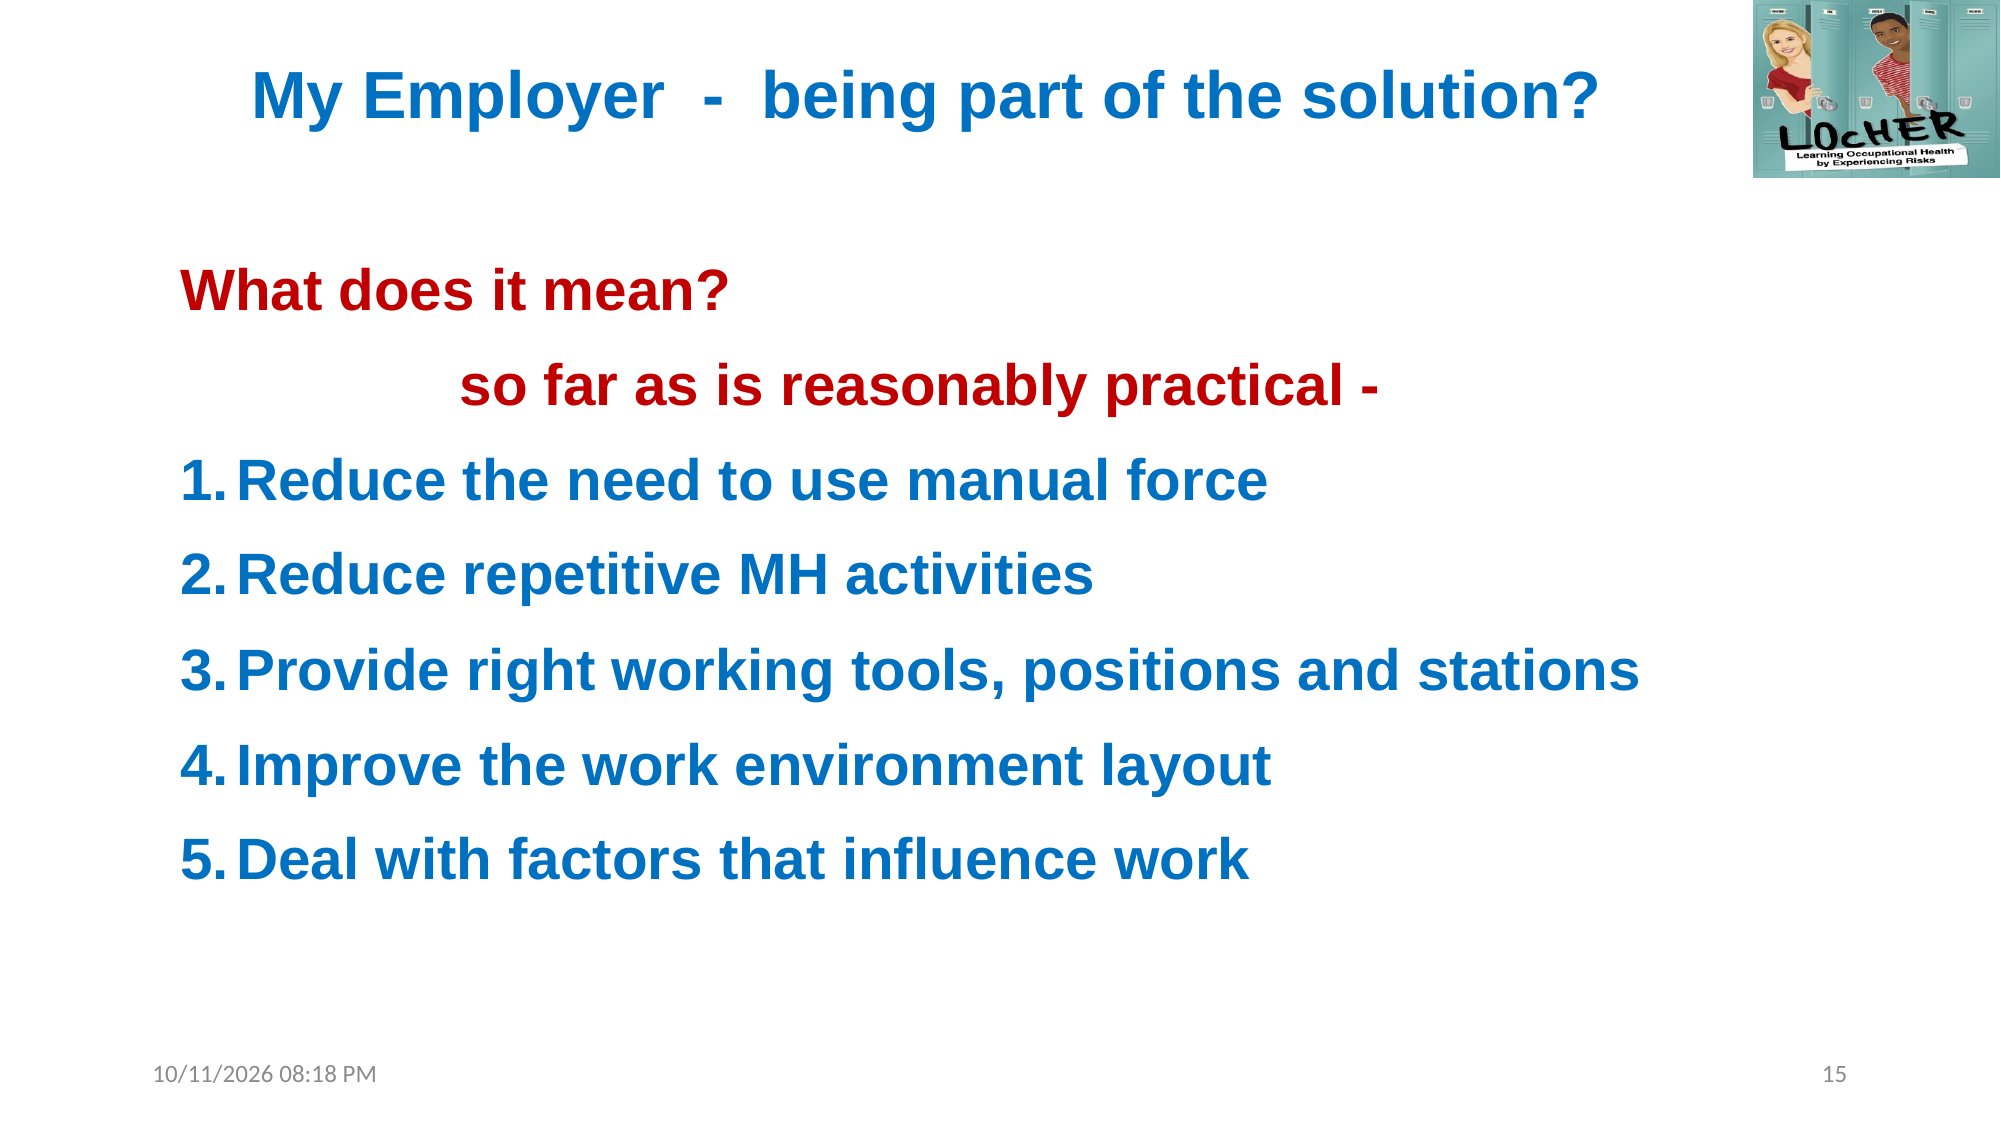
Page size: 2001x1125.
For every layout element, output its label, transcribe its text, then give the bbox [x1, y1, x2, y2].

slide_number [137, 1042, 588, 1103]
title My Employer - being part of the solution? [236, 40, 1683, 141]
slide_number 15 [1412, 1042, 1863, 1103]
text_box What does it mean? so far as is reasonably practical - Reduce the need to use manual force Reduce repetitive MH activities Provide right working tools, positions and stations Improve the work environment layout Deal with factors that influence work [165, 244, 1676, 984]
picture [1753, 0, 2000, 178]
